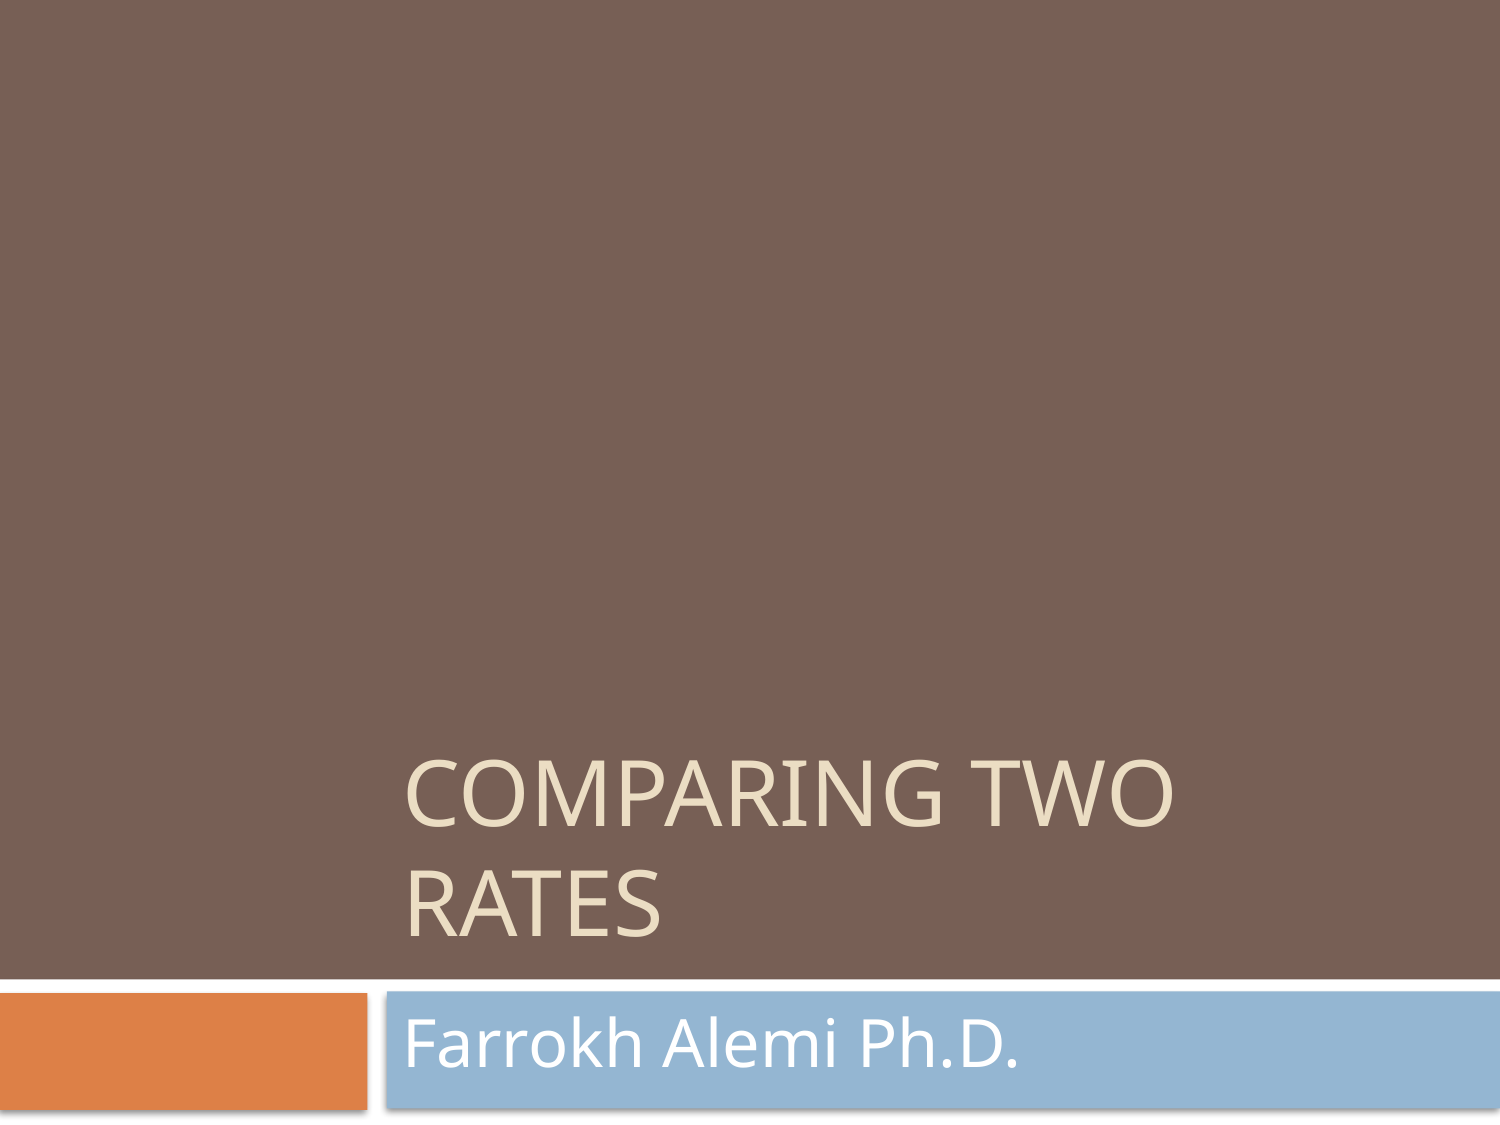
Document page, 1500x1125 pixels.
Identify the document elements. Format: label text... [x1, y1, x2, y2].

subtitle Farrokh Alemi Ph.D. [387, 992, 1488, 1105]
title Comparing two Rates [387, 662, 1450, 963]
